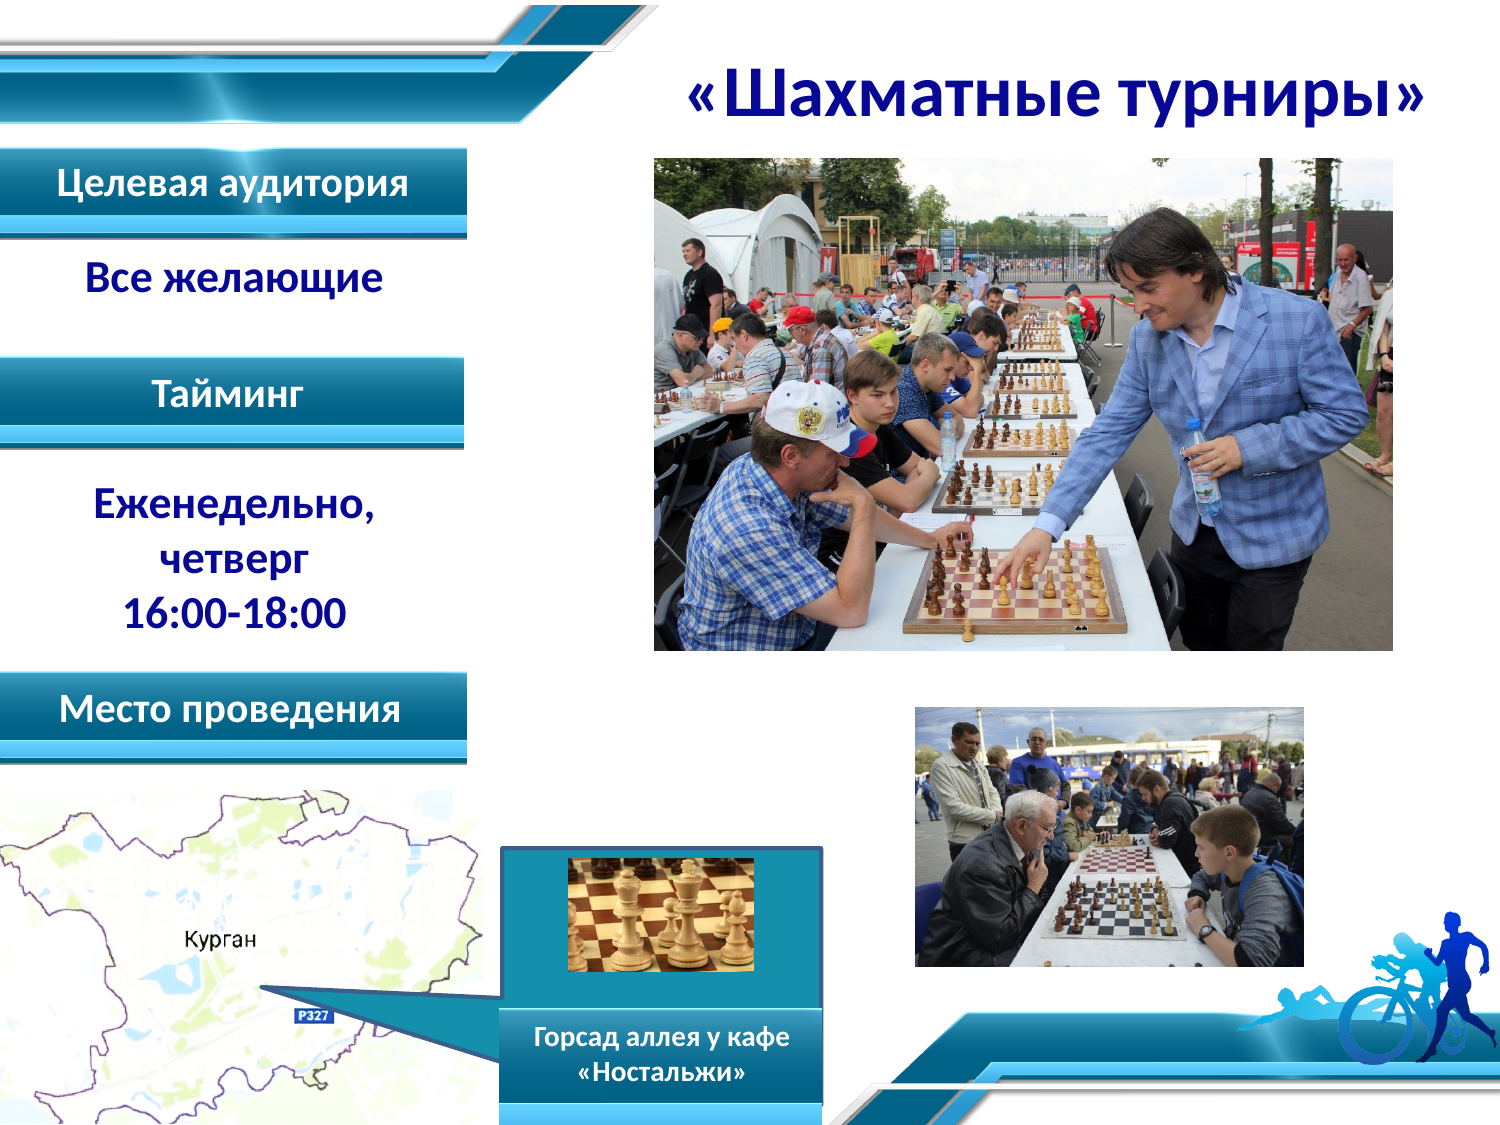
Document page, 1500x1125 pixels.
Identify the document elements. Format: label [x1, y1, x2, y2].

text_box [0, 4, 1500, 1125]
picture [915, 706, 1305, 967]
picture [654, 158, 1393, 652]
text_box [0, 670, 467, 765]
picture [568, 858, 755, 972]
text_box [499, 848, 823, 1125]
text_box [0, 147, 467, 240]
text_box [0, 356, 465, 451]
